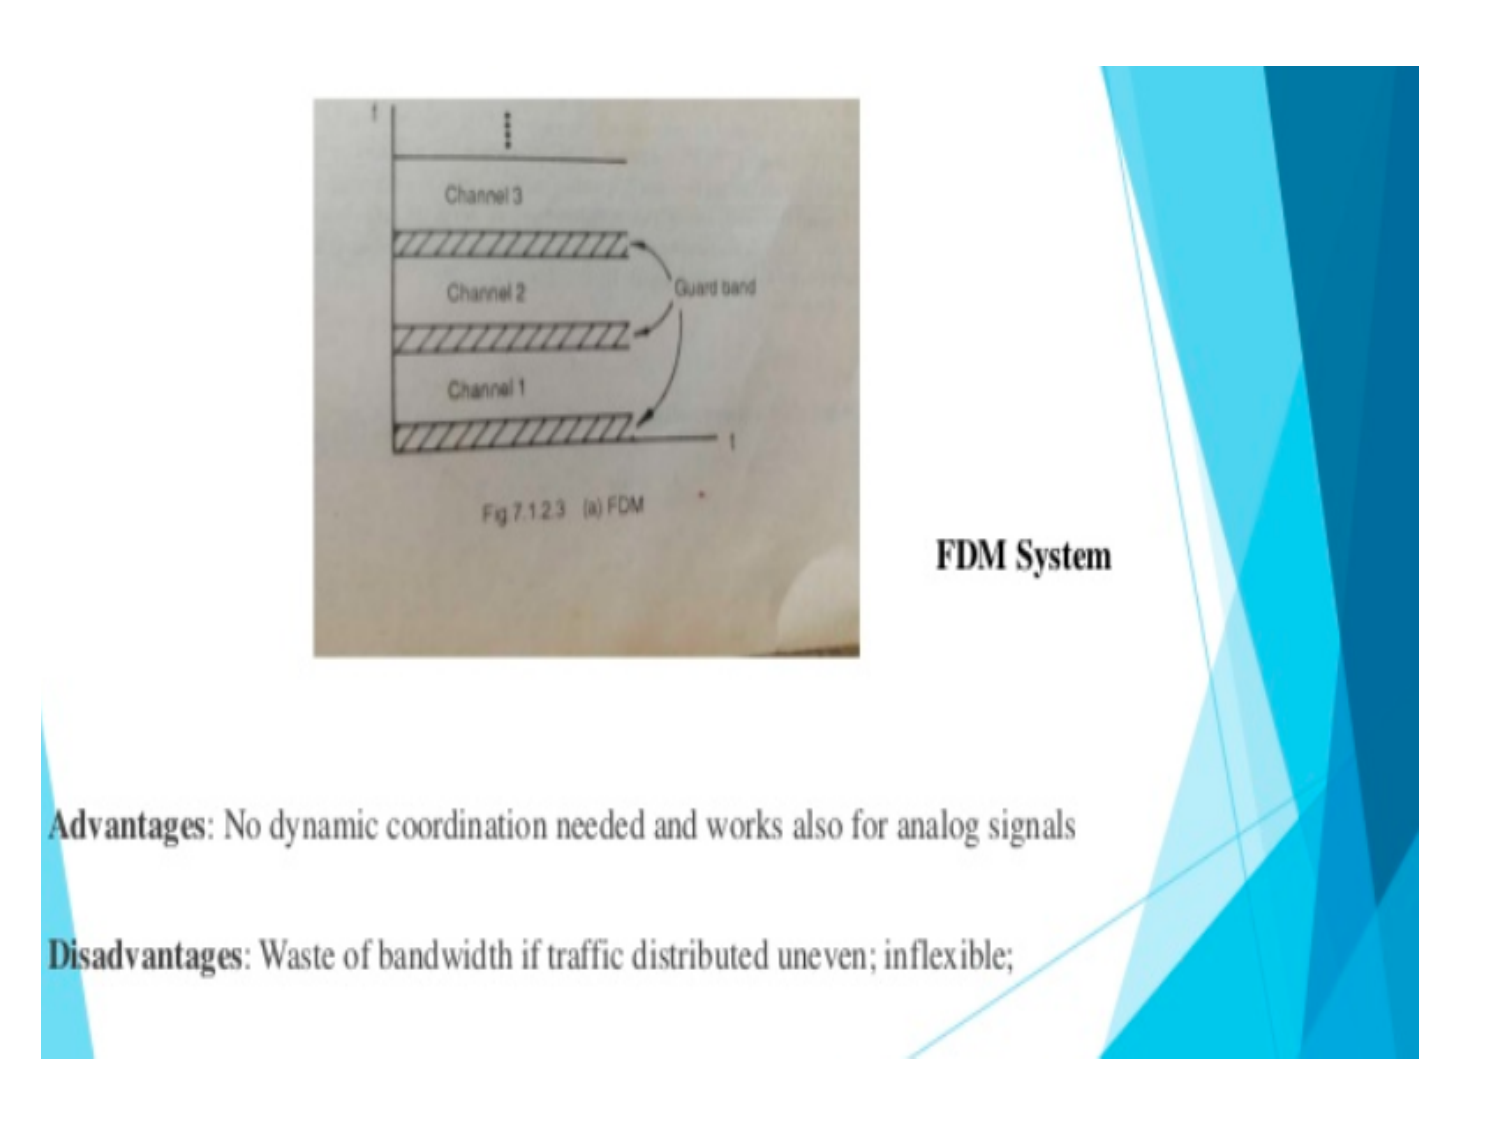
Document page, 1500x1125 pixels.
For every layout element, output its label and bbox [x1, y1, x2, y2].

picture [40, 66, 1338, 1059]
